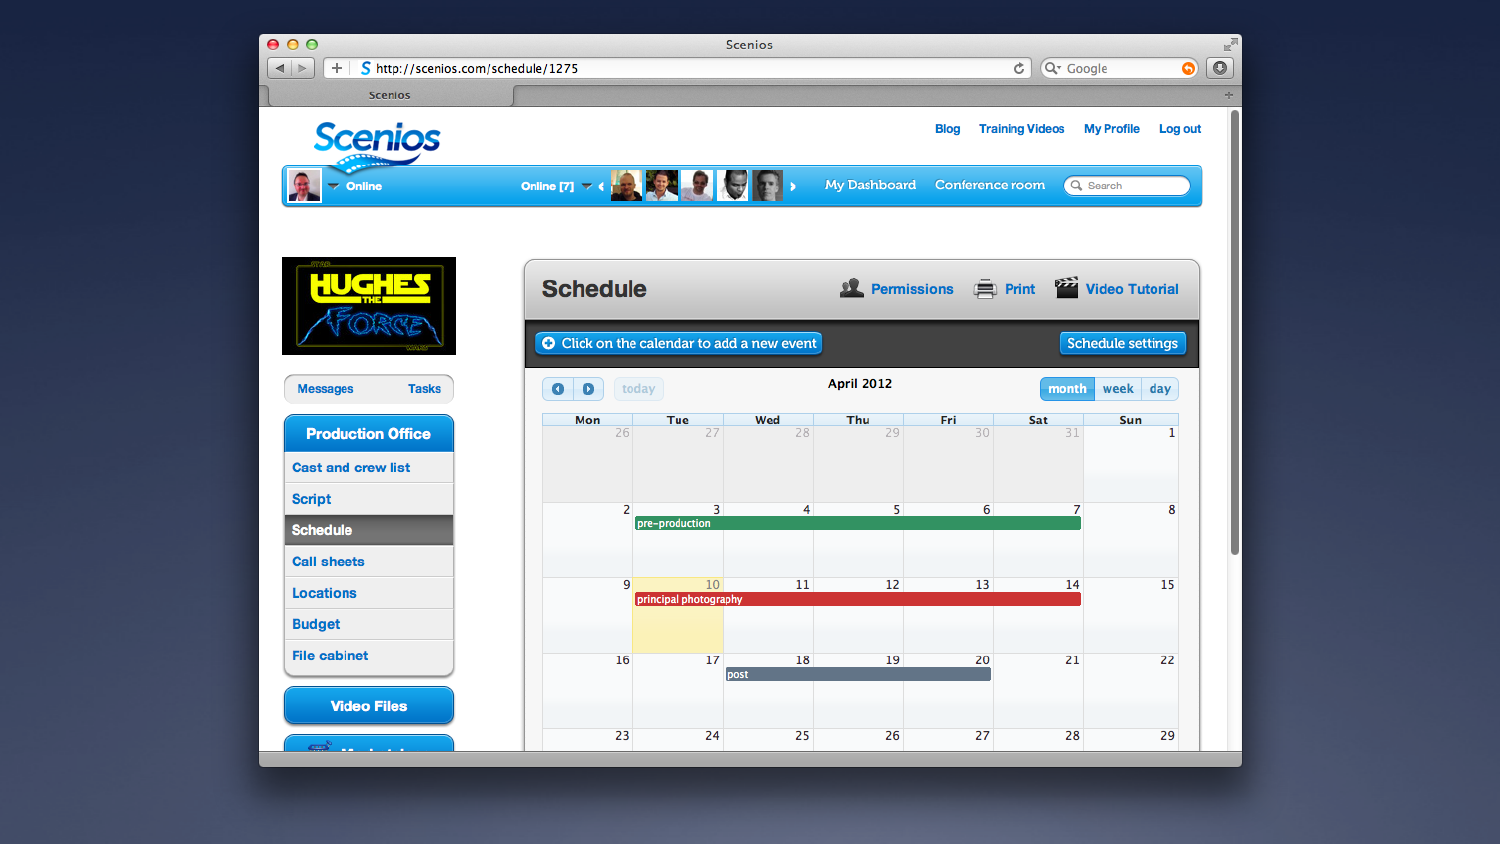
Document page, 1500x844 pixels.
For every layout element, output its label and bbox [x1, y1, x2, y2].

picture [202, 0, 1298, 844]
